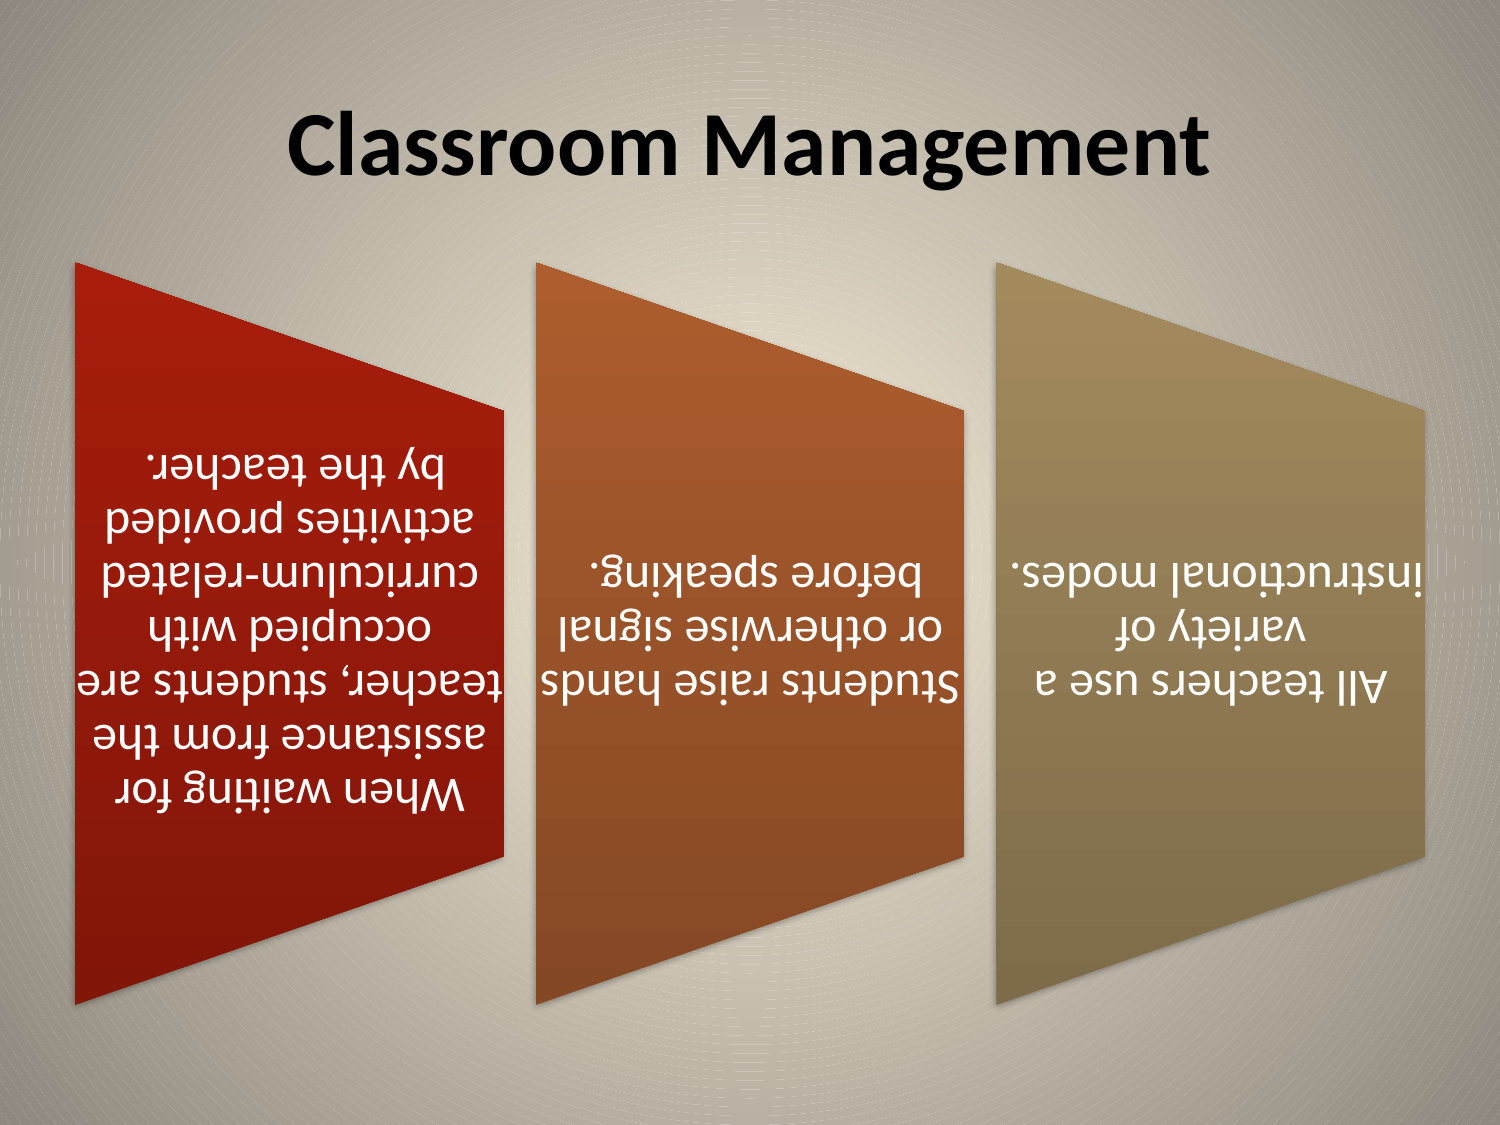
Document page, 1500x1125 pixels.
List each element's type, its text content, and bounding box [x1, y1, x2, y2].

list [74, 262, 1426, 1006]
title Classroom Management [75, 45, 1425, 233]
